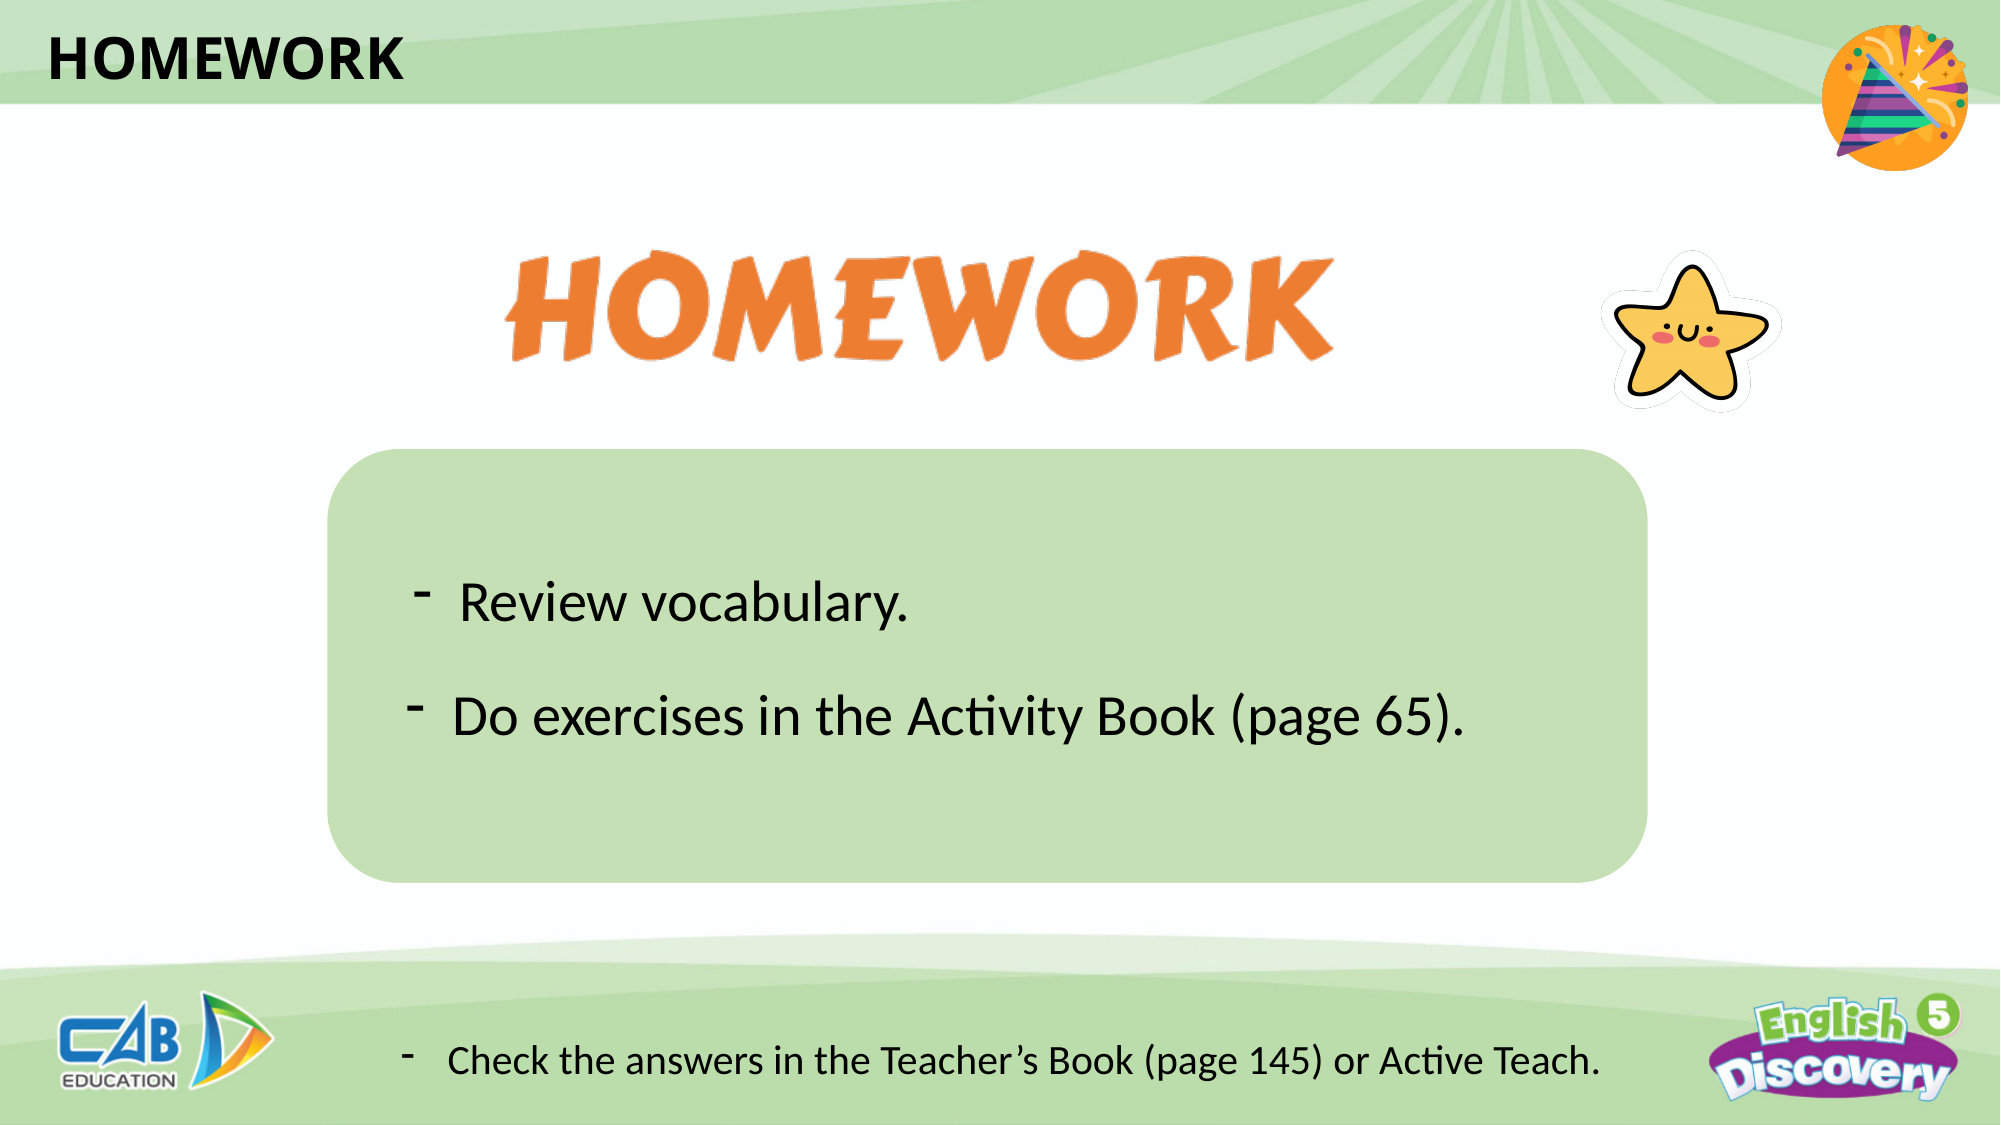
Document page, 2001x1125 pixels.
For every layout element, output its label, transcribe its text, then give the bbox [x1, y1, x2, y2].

text_box Review vocabulary. [397, 555, 1391, 641]
text_box HOMEWORK [31, 30, 1757, 91]
picture [0, 0, 2001, 1125]
text_box Check the answers in the Teacher’s Book (page 145) or Active Teach. [386, 1025, 1634, 1091]
text_box [325, 446, 1650, 885]
text_box Do exercises in the Activity Book (page 65). [390, 669, 1594, 754]
